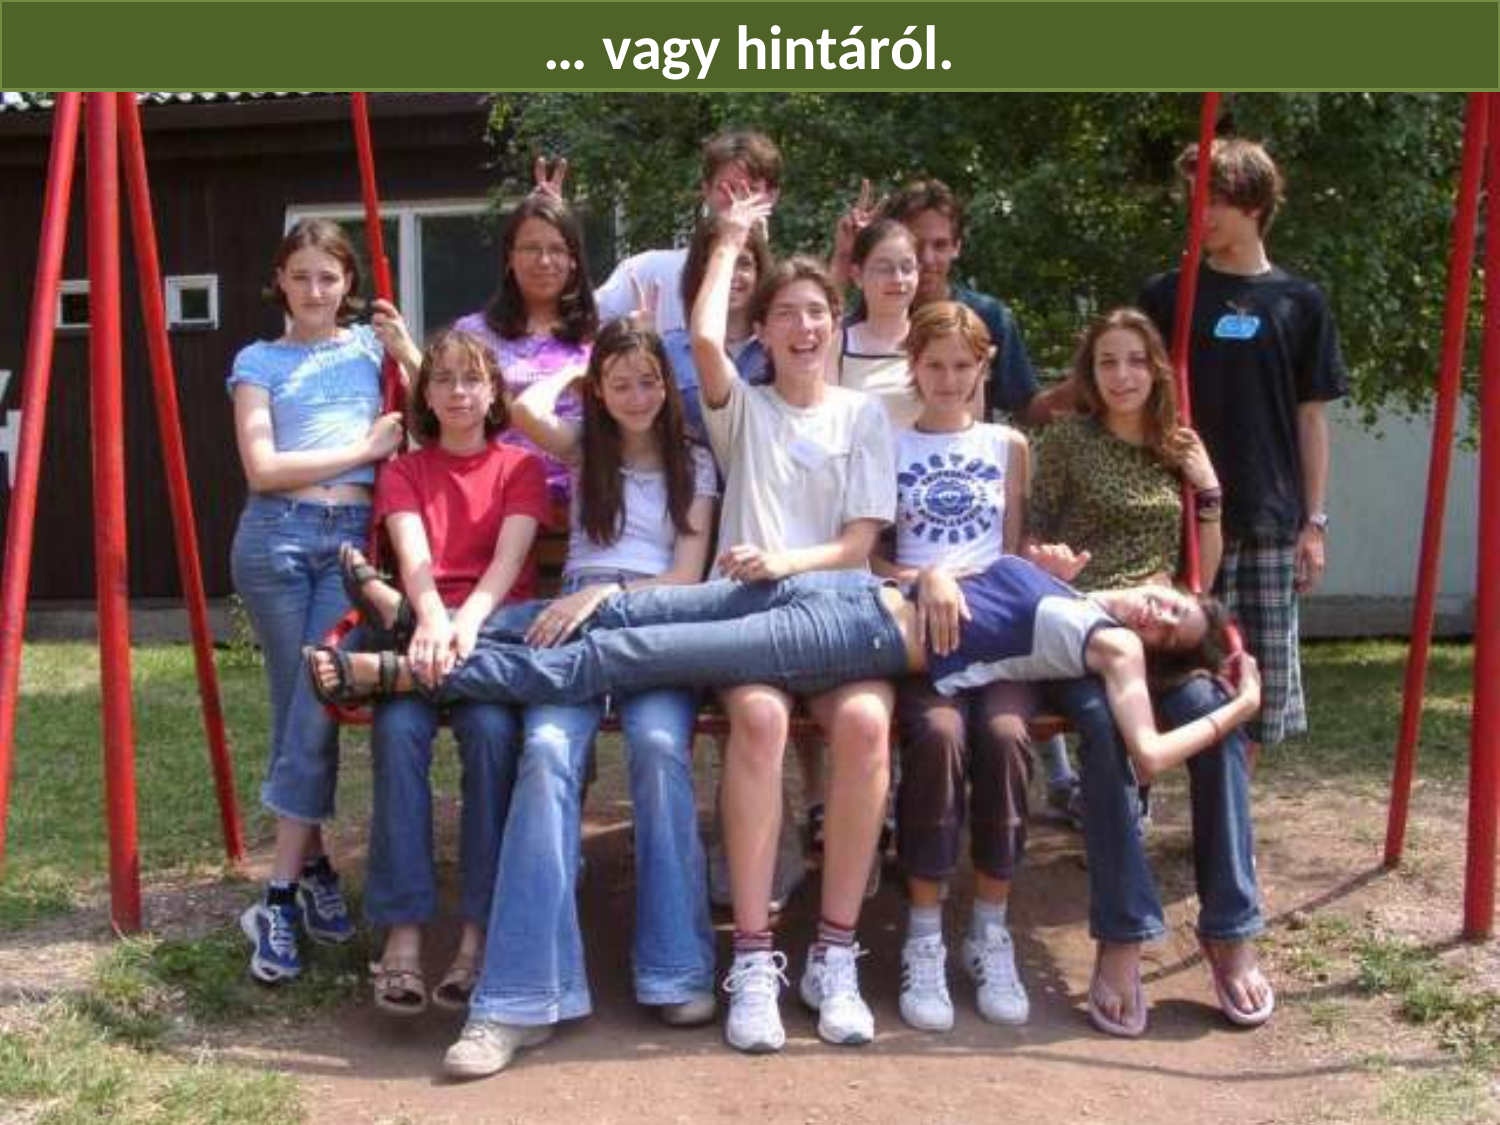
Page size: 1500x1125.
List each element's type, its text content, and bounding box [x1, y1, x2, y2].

picture [0, 30, 1500, 1125]
text_box … vagy hintáról. [0, 0, 1500, 30]
